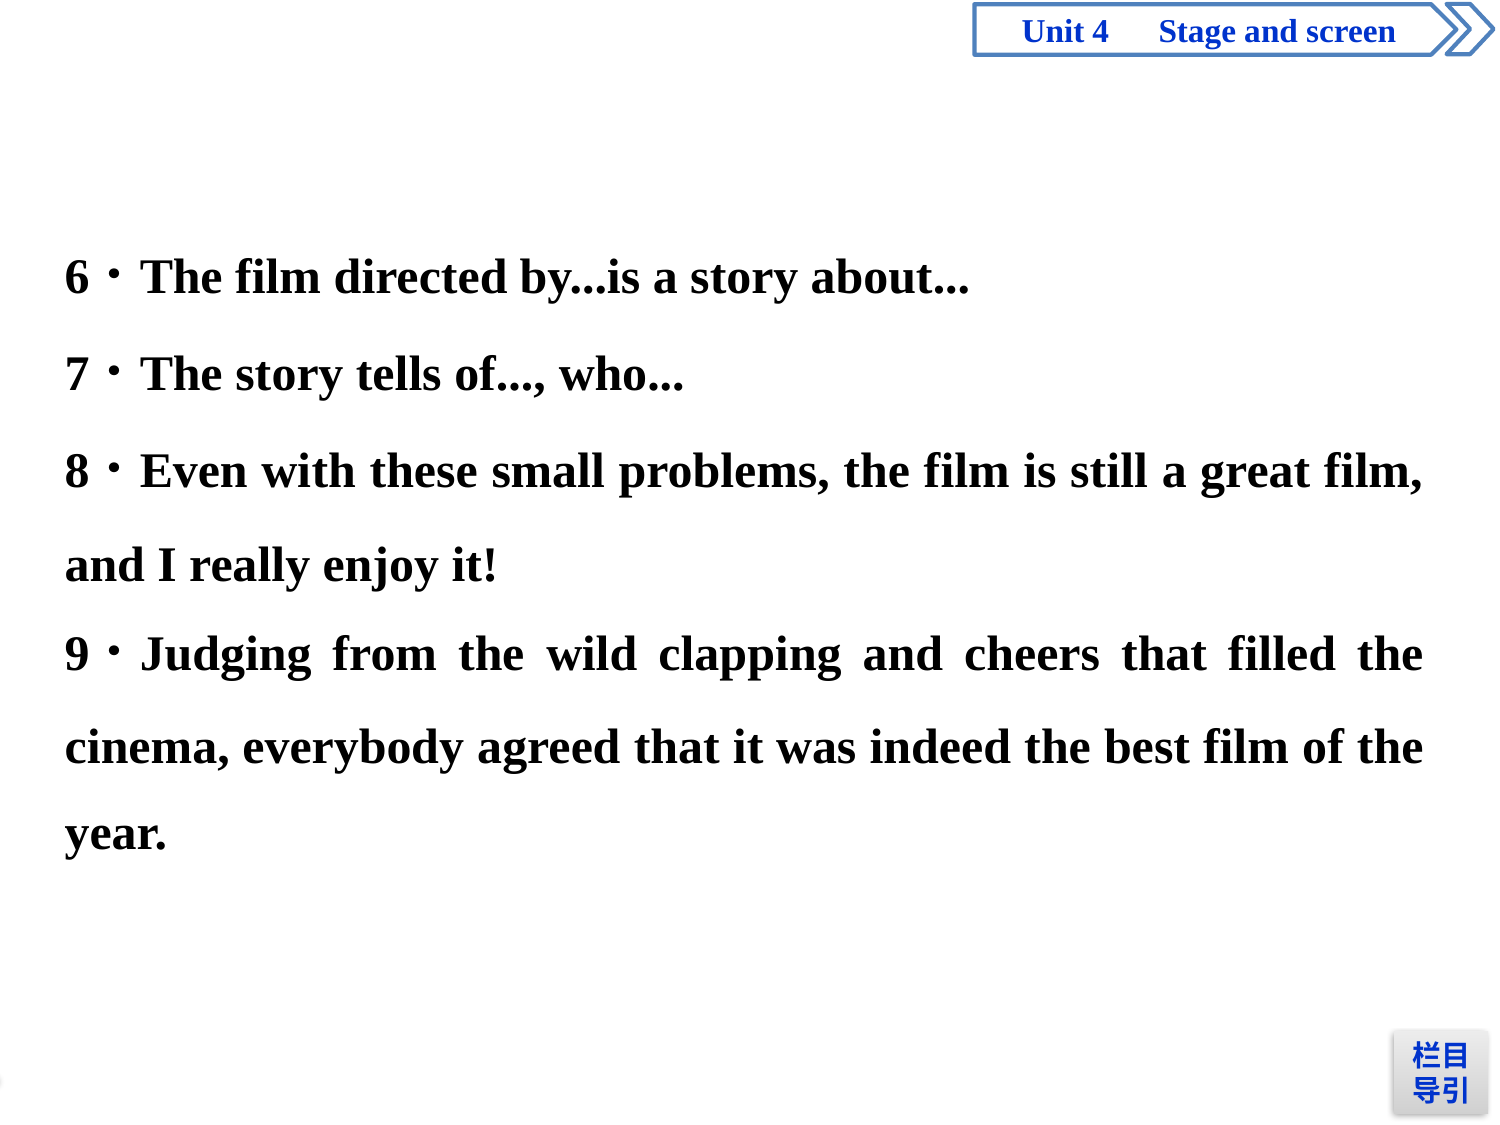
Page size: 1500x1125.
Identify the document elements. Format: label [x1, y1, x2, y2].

text_box [64, 243, 1426, 890]
